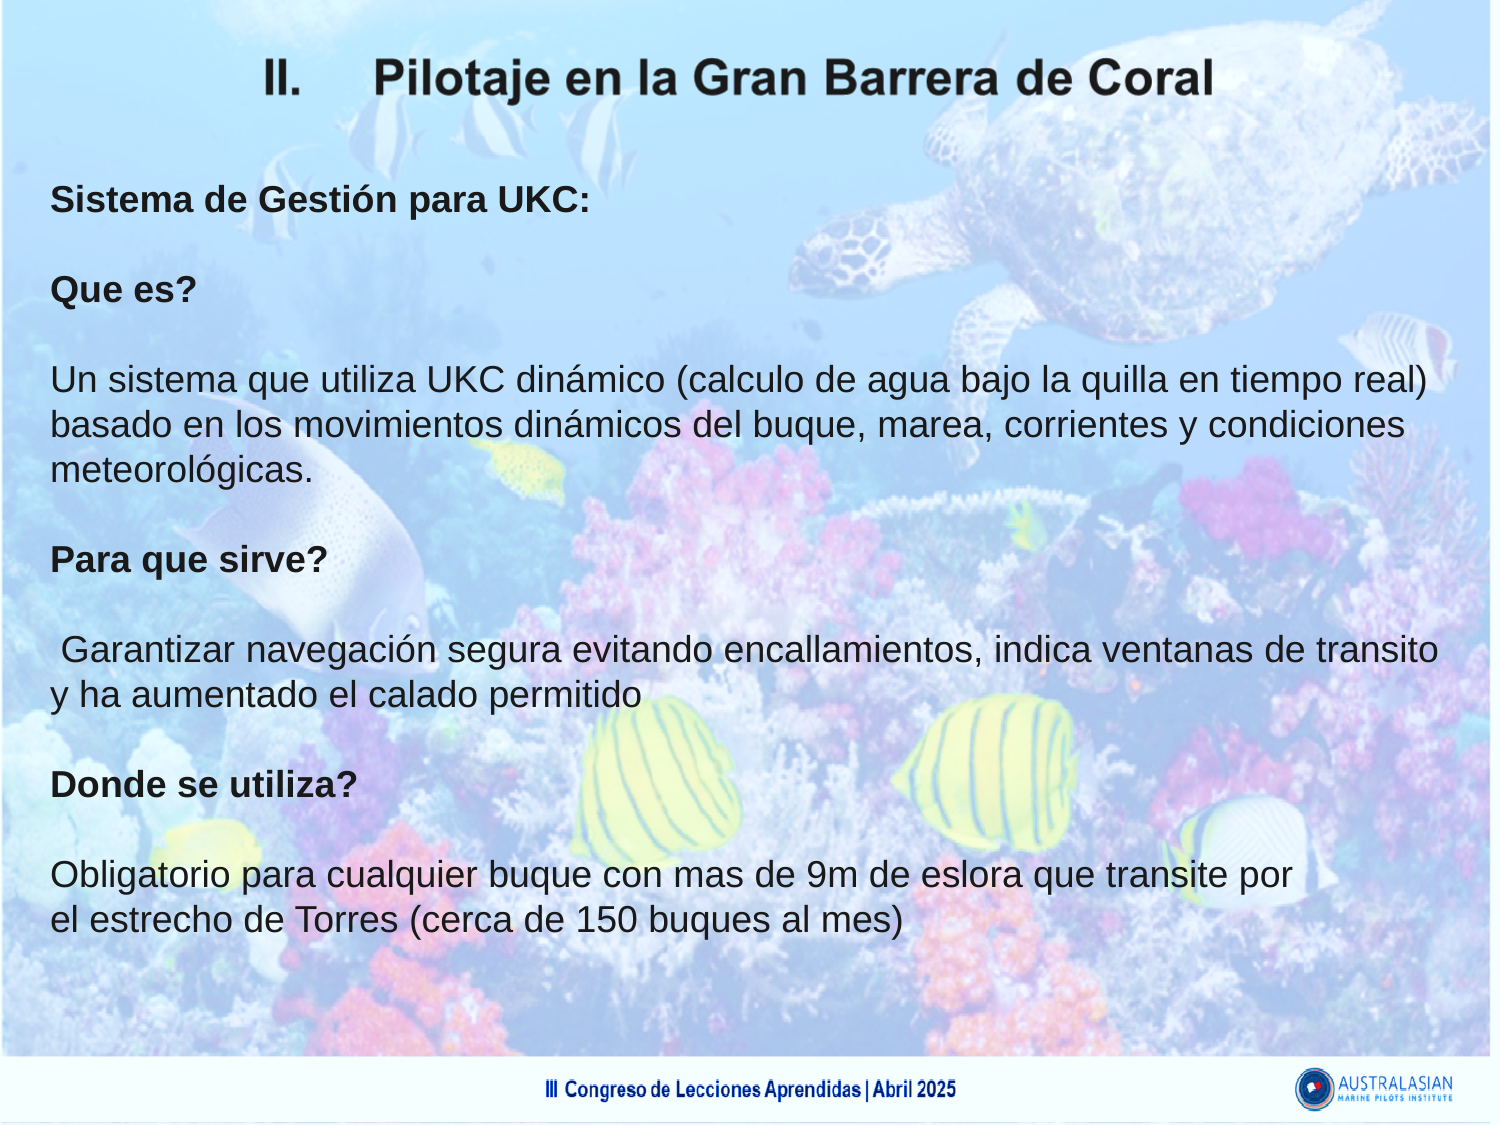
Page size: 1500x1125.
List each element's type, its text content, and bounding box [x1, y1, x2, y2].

picture [0, 0, 1500, 1125]
text_box Sistema de Gestión para UKC: Que es? Un sistema que utiliza UKC dinámico (calculo de agua bajo la quilla en tiempo real) basado en los movimientos dinámicos del buque, marea, corrientes y condiciones meteorológicas. Para que sirve? Garantizar navegación segura evitando encallamientos, indica ventanas de transito y ha aumentado el calado permitido Donde se utiliza? Obligatorio para cualquier buque con mas de 9m de eslora que transite por el estrecho de Torres (cerca de 150 buques al mes) [35, 167, 1461, 948]
